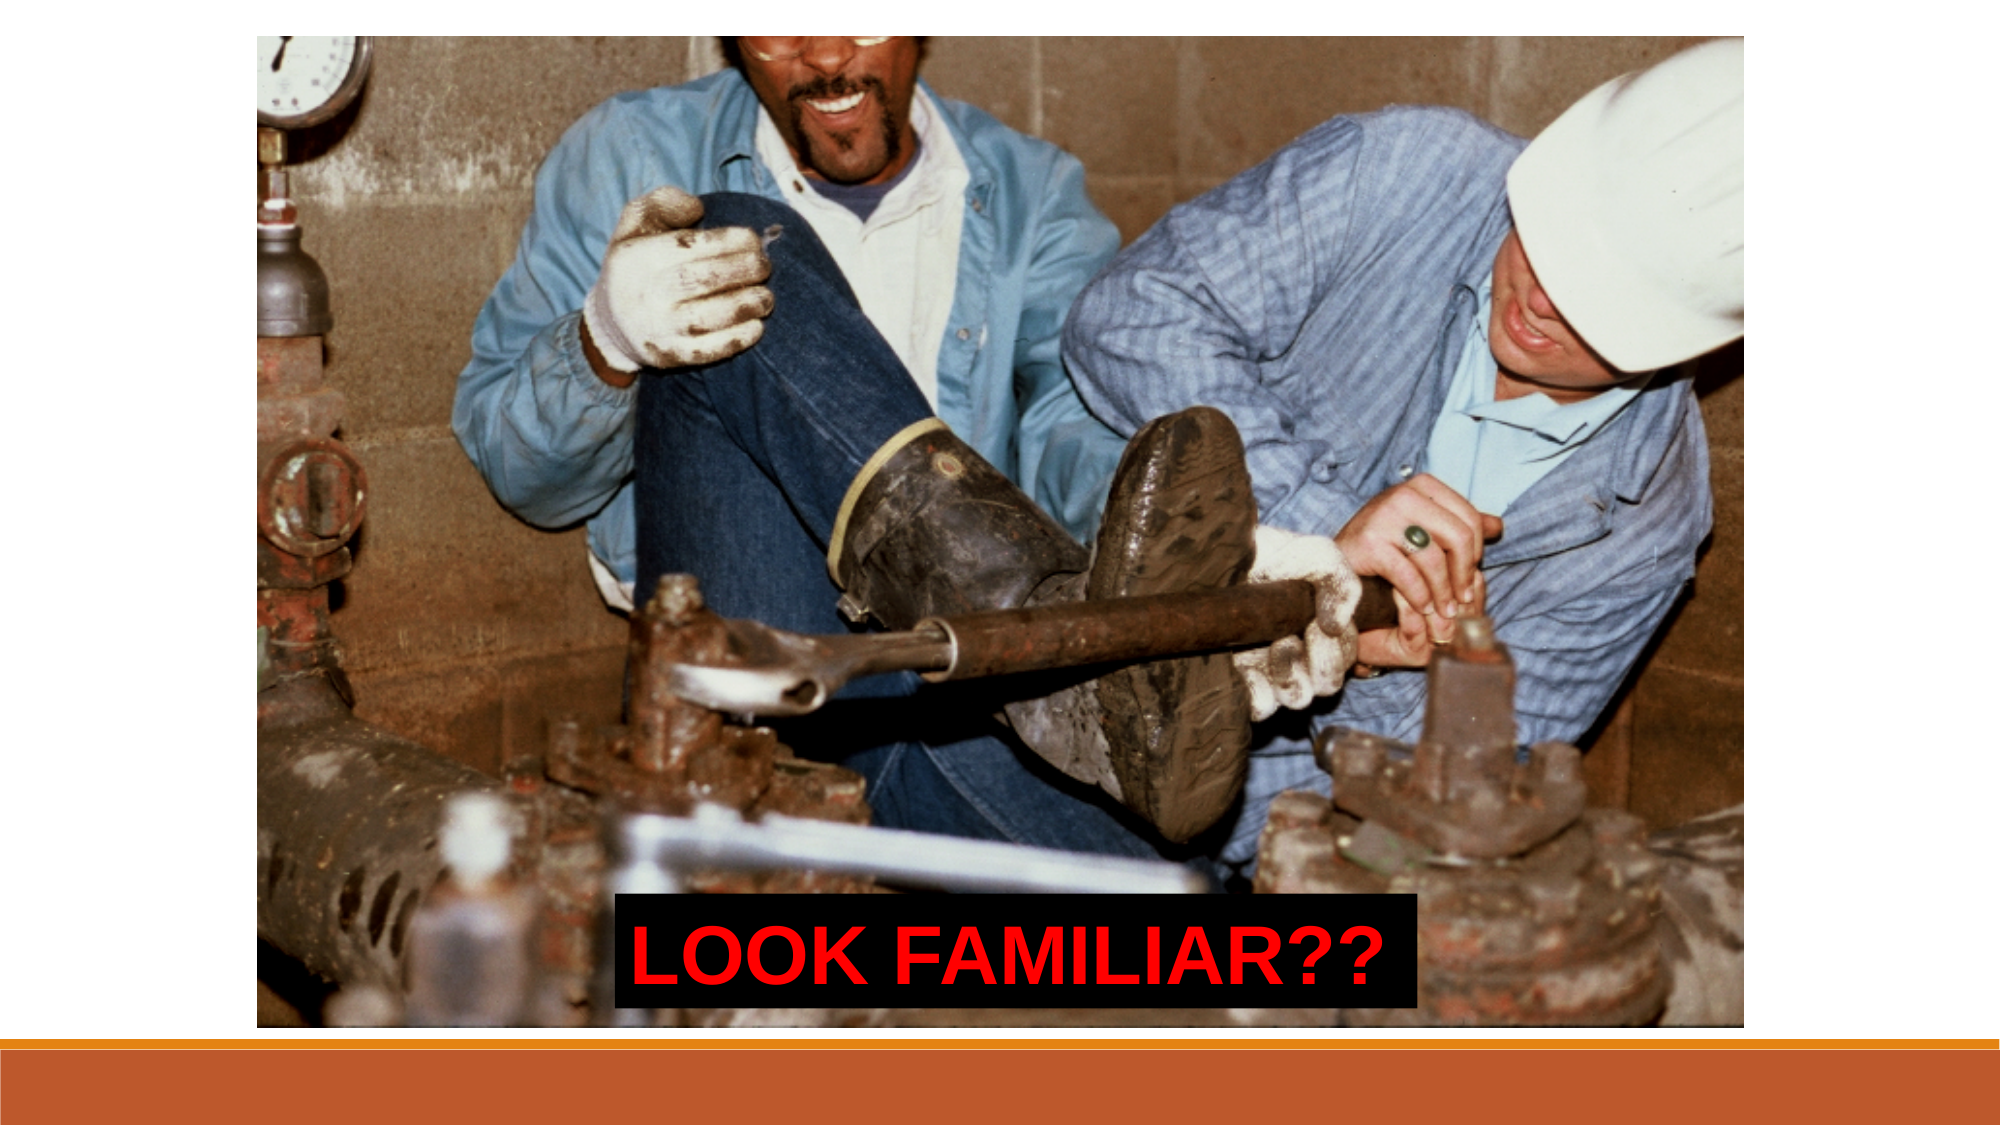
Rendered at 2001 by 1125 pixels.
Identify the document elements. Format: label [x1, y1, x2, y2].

picture [256, 36, 1744, 1028]
